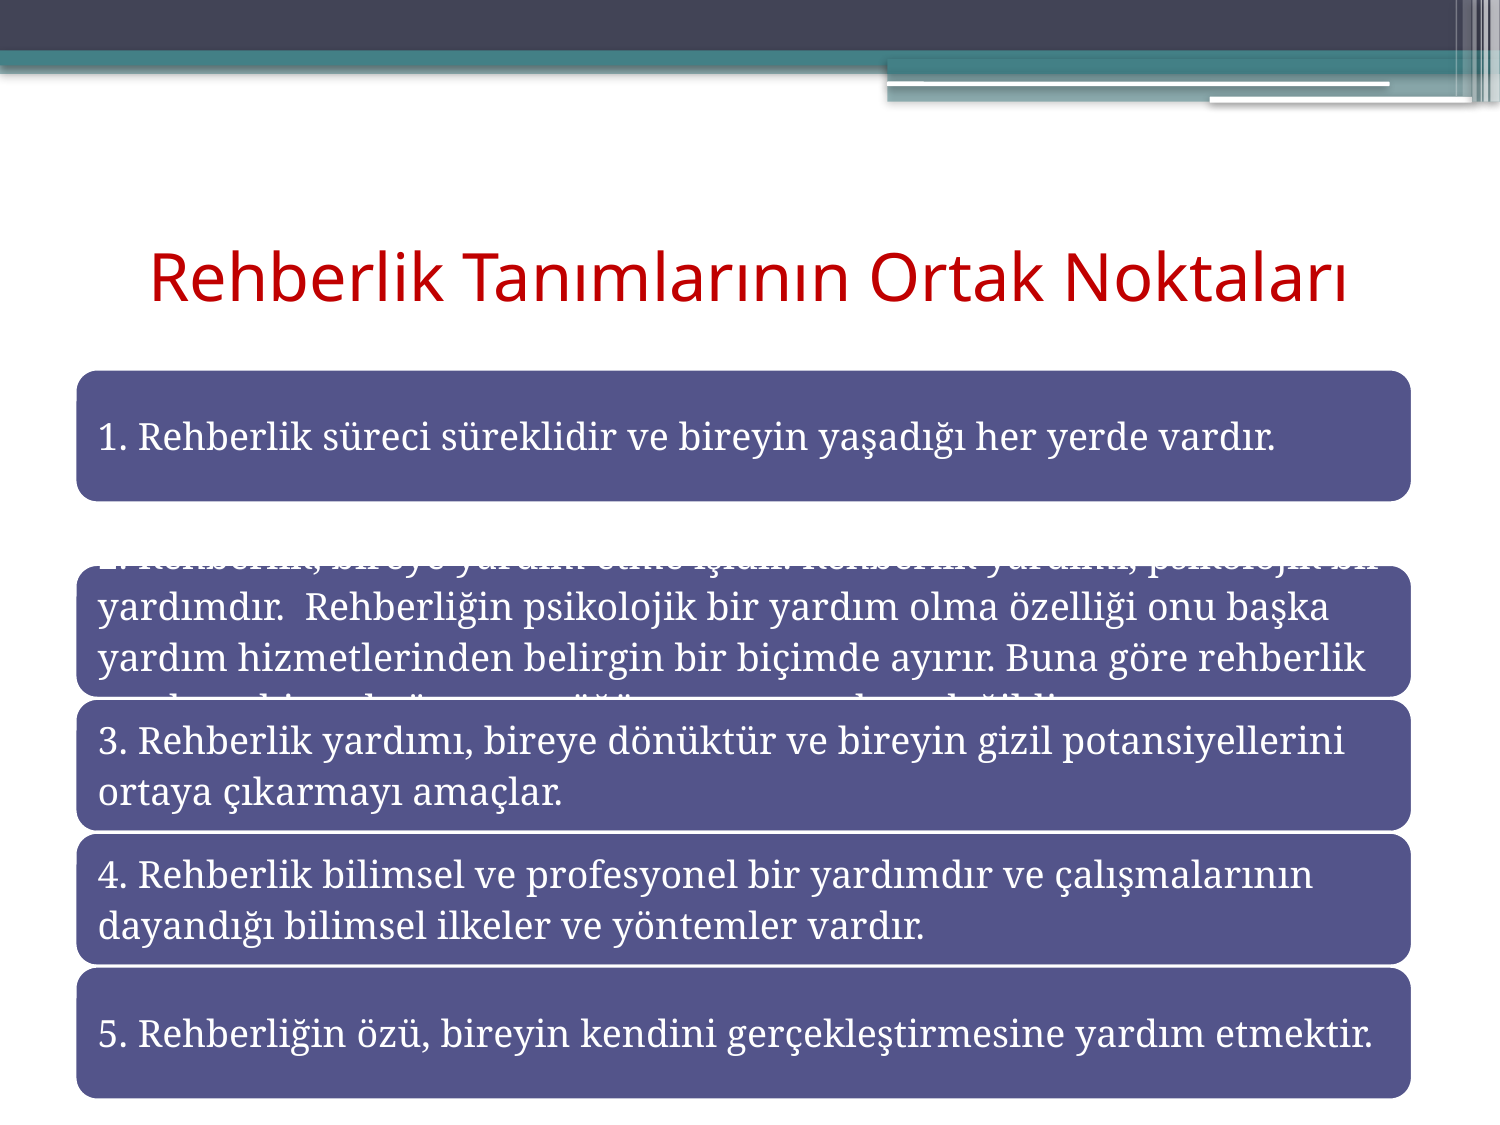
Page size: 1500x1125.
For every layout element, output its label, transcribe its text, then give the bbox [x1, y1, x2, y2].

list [74, 368, 1413, 1101]
title Rehberlik Tanımlarının Ortak Noktaları [75, 187, 1425, 363]
